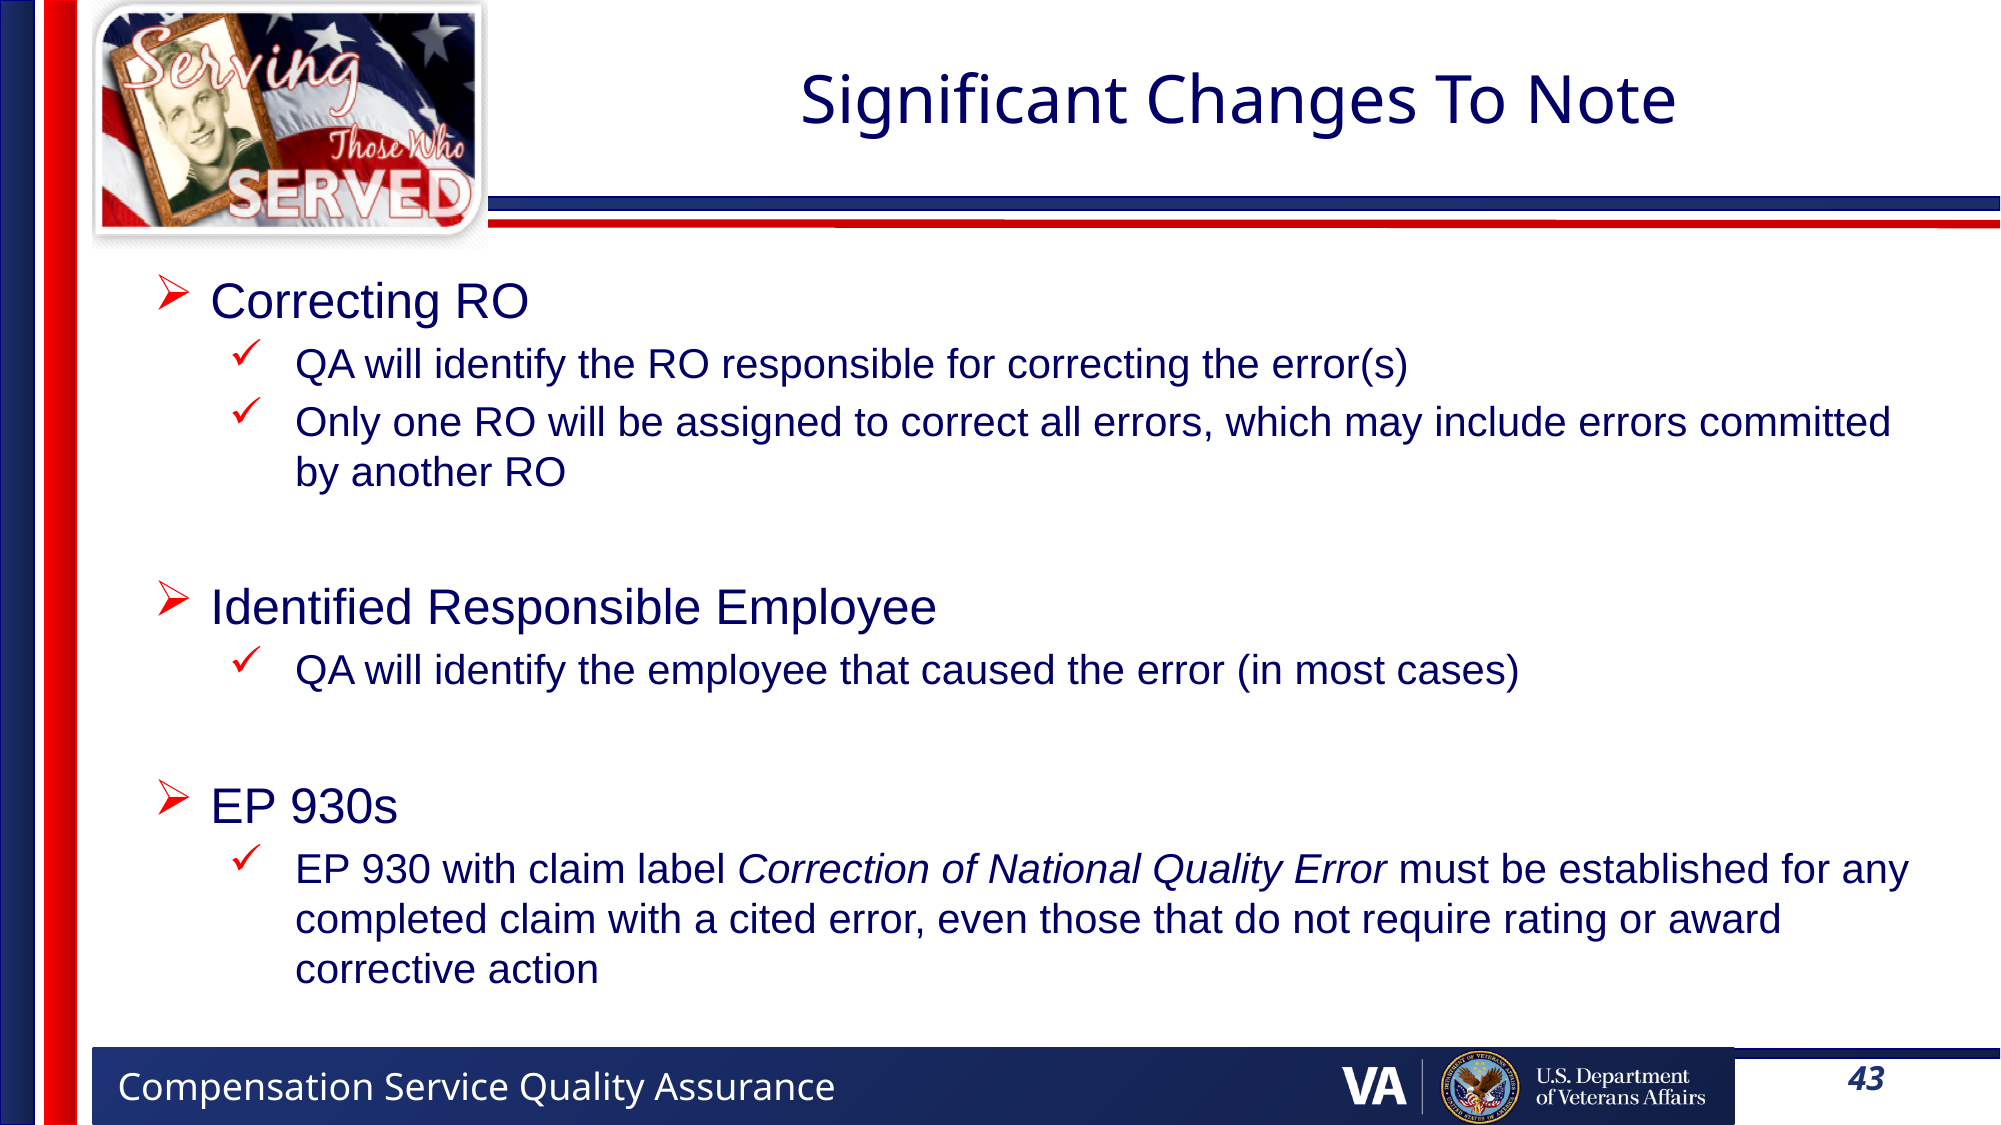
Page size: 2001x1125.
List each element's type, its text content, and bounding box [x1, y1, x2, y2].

picture [1342, 1049, 1705, 1125]
title Significant Changes To Note [479, 0, 2000, 194]
picture [92, 0, 488, 249]
slide_number 43 [1733, 1042, 2000, 1118]
list Correcting RO QA will identify the RO responsible for correcting the error(s) Only one RO will be assigned to correct all errors, which may include errors committed by another RO Identified Responsible Employee QA will identify the employee that caused the error (in most cases) EP 930s EP 930 with claim label Correction of National Quality Error must be established for any completed claim with a cited error, even those that do not require rating or award corrective action [138, 260, 1935, 1049]
